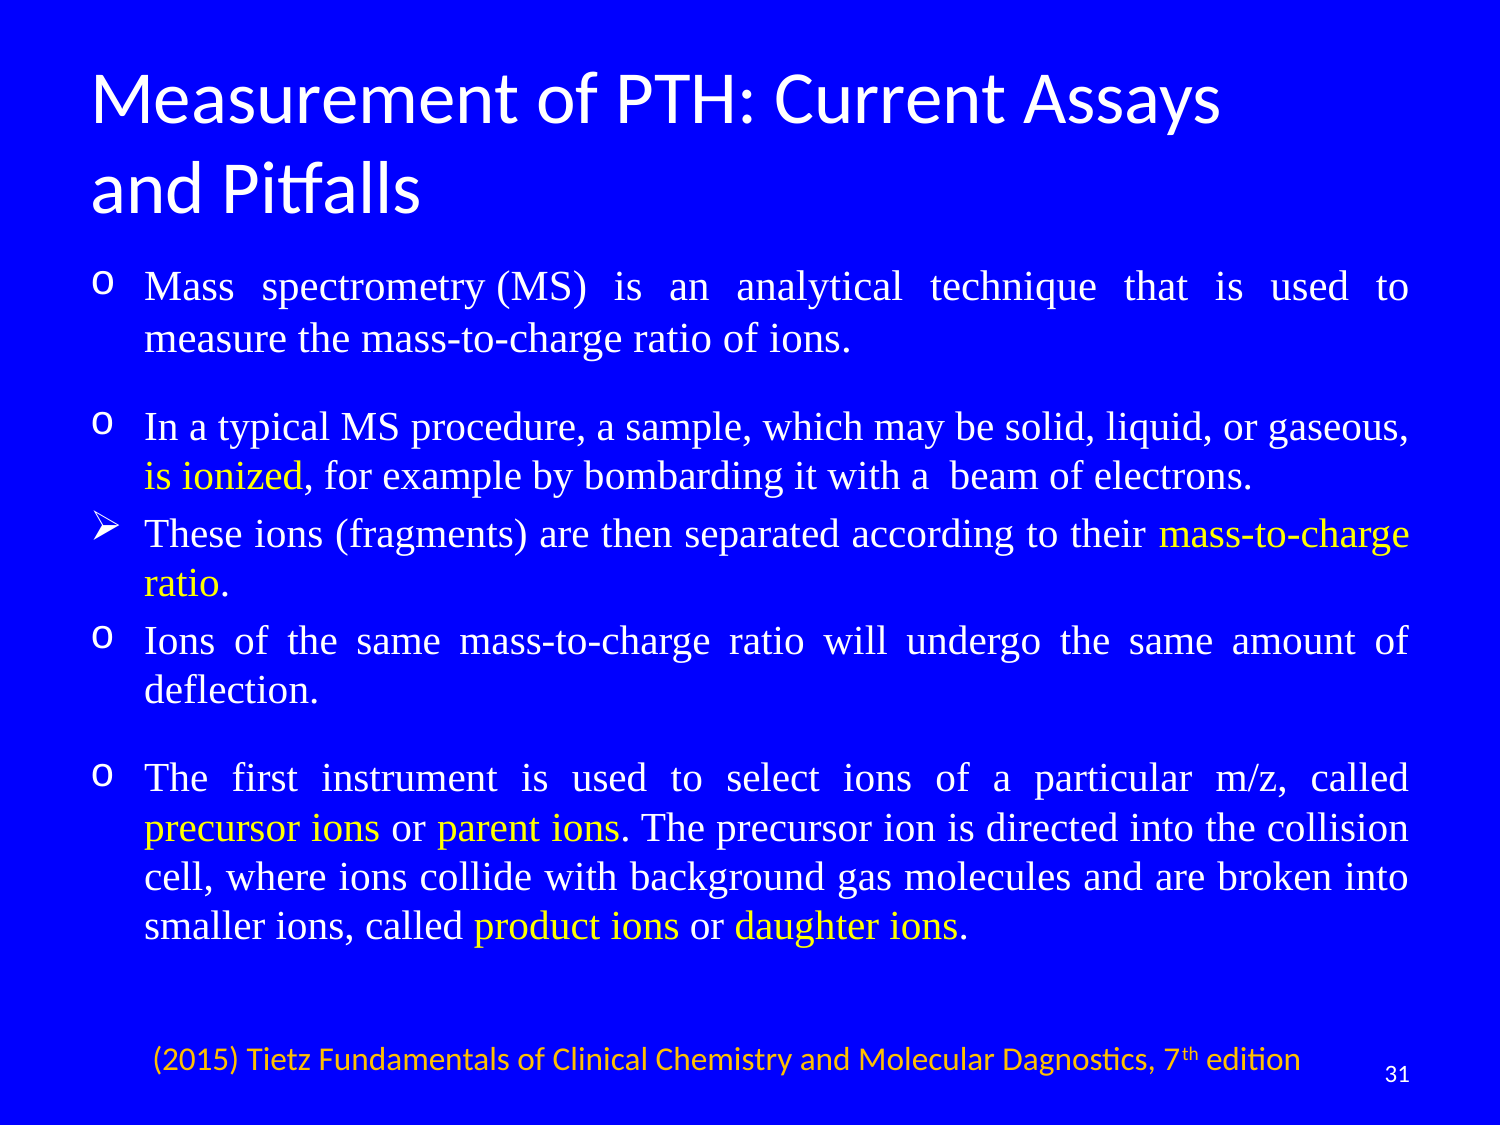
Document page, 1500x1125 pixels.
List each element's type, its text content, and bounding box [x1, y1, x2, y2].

list Mass spectrometry (MS) is an analytical technique that is used to measure the mass-to-charge ratio of ions. In a typical MS procedure, a sample, which may be solid, liquid, or gaseous, is ionized, for example by bombarding it with a beam of electrons. These ions (fragments) are then separated according to their mass-to-charge ratio. Ions of the same mass-to-charge ratio will undergo the same amount of deflection. The first instrument is used to select ions of a particular m/z, called precursor ions or parent ions. The precursor ion is directed into the collision cell, where ions collide with background gas molecules and are broken into smaller ions, called product ions or daughter ions. [75, 249, 1425, 1013]
title Measurement of PTH: Current Assays and Pitfalls [75, 45, 1425, 233]
slide_number 31 [1074, 1042, 1425, 1103]
text_box (2015) Tietz Fundamentals of Clinical Chemistry and Molecular Dagnostics, 7th edition [137, 1029, 1388, 1085]
